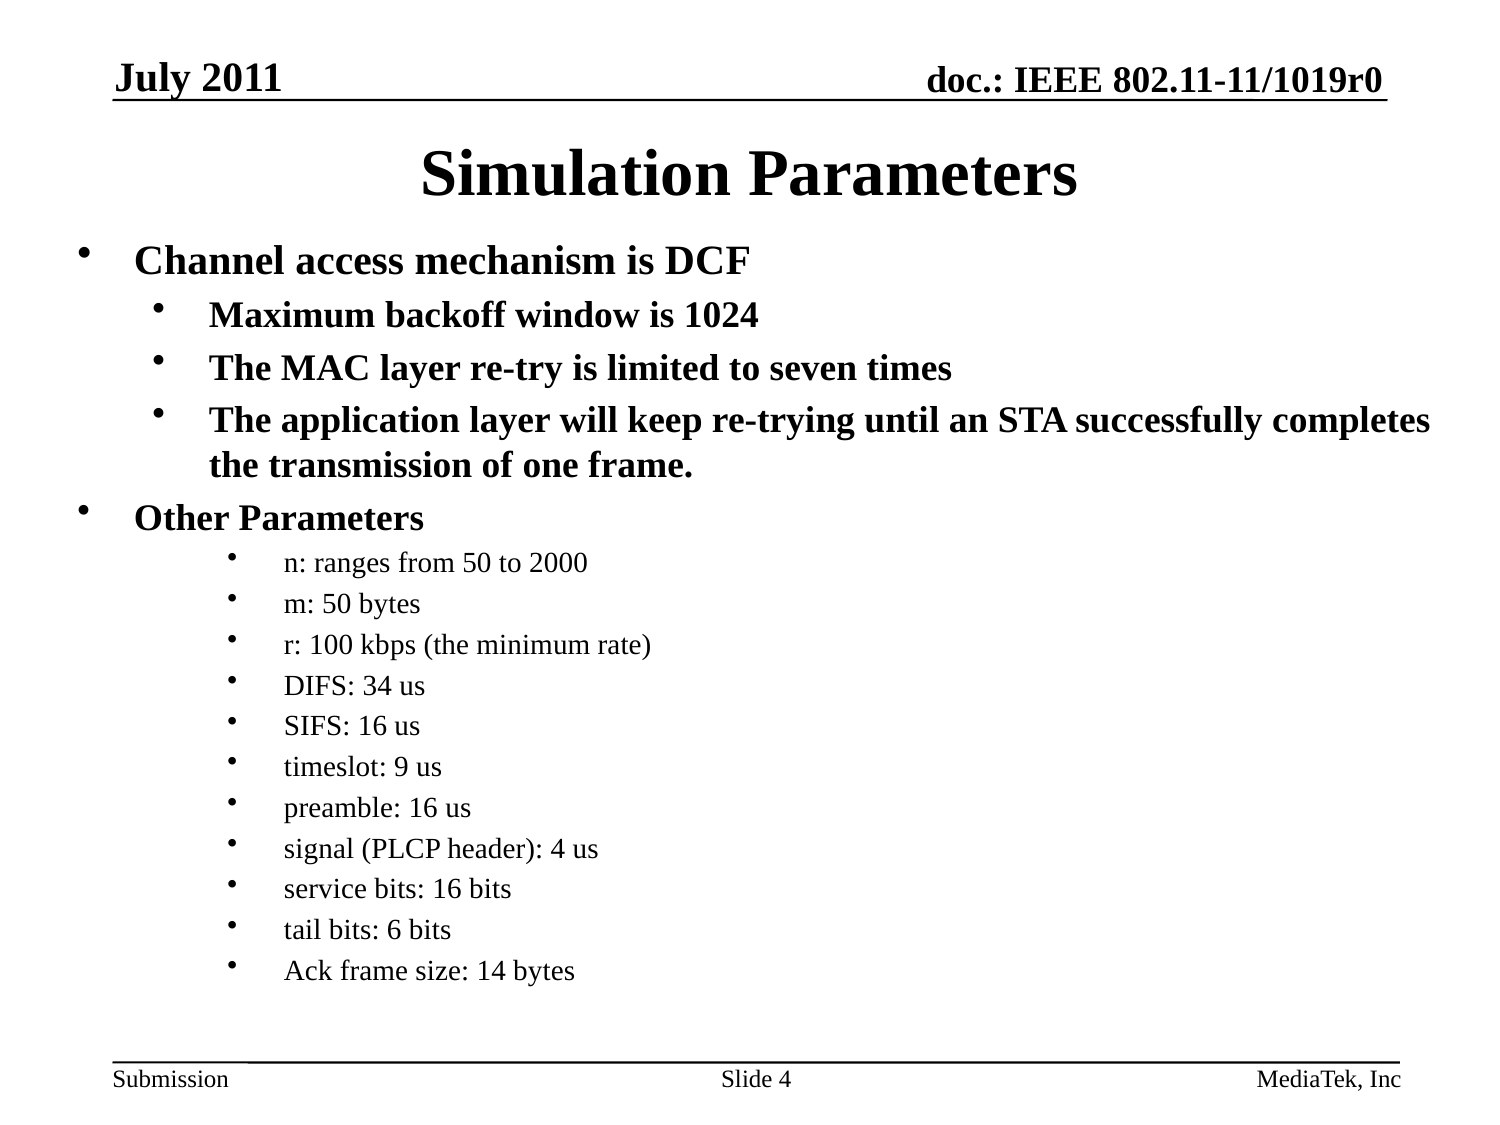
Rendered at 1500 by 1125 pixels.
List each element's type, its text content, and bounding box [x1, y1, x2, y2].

footer MediaTek, Inc [1253, 1062, 1402, 1093]
text_box Channel access mechanism is DCF Maximum backoff window is 1024 The MAC layer re-try is limited to seven times The application layer will keep re-trying until an STA successfully completes the transmission of one frame. Other Parameters n: ranges from 50 to 2000 m: 50 bytes r: 100 kbps (the minimum rate) DIFS: 34 us SIFS: 16 us timeslot: 9 us preamble: 16 us signal (PLCP header): 4 us service bits: 16 bits tail bits: 6 bits Ack frame size: 14 bytes [62, 224, 1450, 1025]
title Simulation Parameters [112, 112, 1388, 226]
slide_number Slide 4 [720, 1061, 793, 1093]
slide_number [114, 49, 284, 101]
